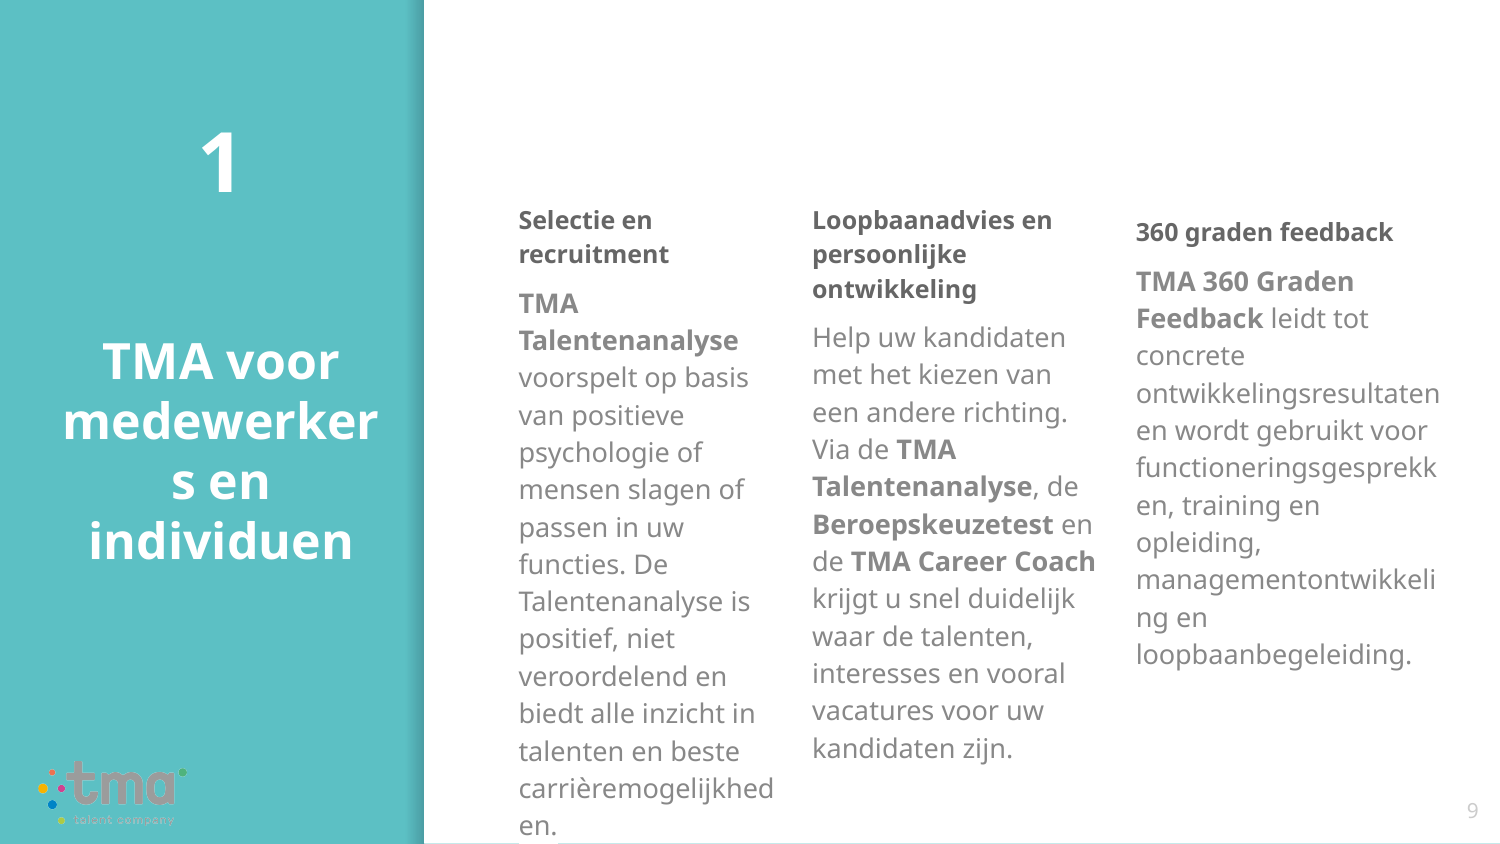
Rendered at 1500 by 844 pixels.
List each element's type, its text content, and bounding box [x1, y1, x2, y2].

picture [38, 761, 187, 826]
slide_number ‹#› [1403, 779, 1494, 844]
list Selectie en recruitment TMA Talentenanalyse voorspelt op basis van positieve psychologie of mensen slagen of passen in uw functies. De Talentenanalyse is positief, niet veroordelend en biedt alle inzicht in talenten en beste carrièremogelijkheden. [503, 184, 797, 735]
list Loopbaanadvies en persoonlijke ontwikkeling Help uw kandidaten met het kiezen van een andere richting. Via de TMA Talentenanalyse, de Beroepskeuzetest en de TMA Career Coach krijgt u snel duidelijk waar de talenten, interesses en vooral vacatures voor uw kandidaten zijn. [797, 184, 1121, 735]
title 1 TMA voor medewerkers en individuen [38, 94, 405, 748]
list 360 graden feedback TMA 360 Graden Feedback leidt tot concrete ontwikkelingsresultaten en wordt gebruikt voor functioneringsgesprekken, training en opleiding, managementontwikkeling en loopbaanbegeleiding. [1120, 197, 1459, 748]
